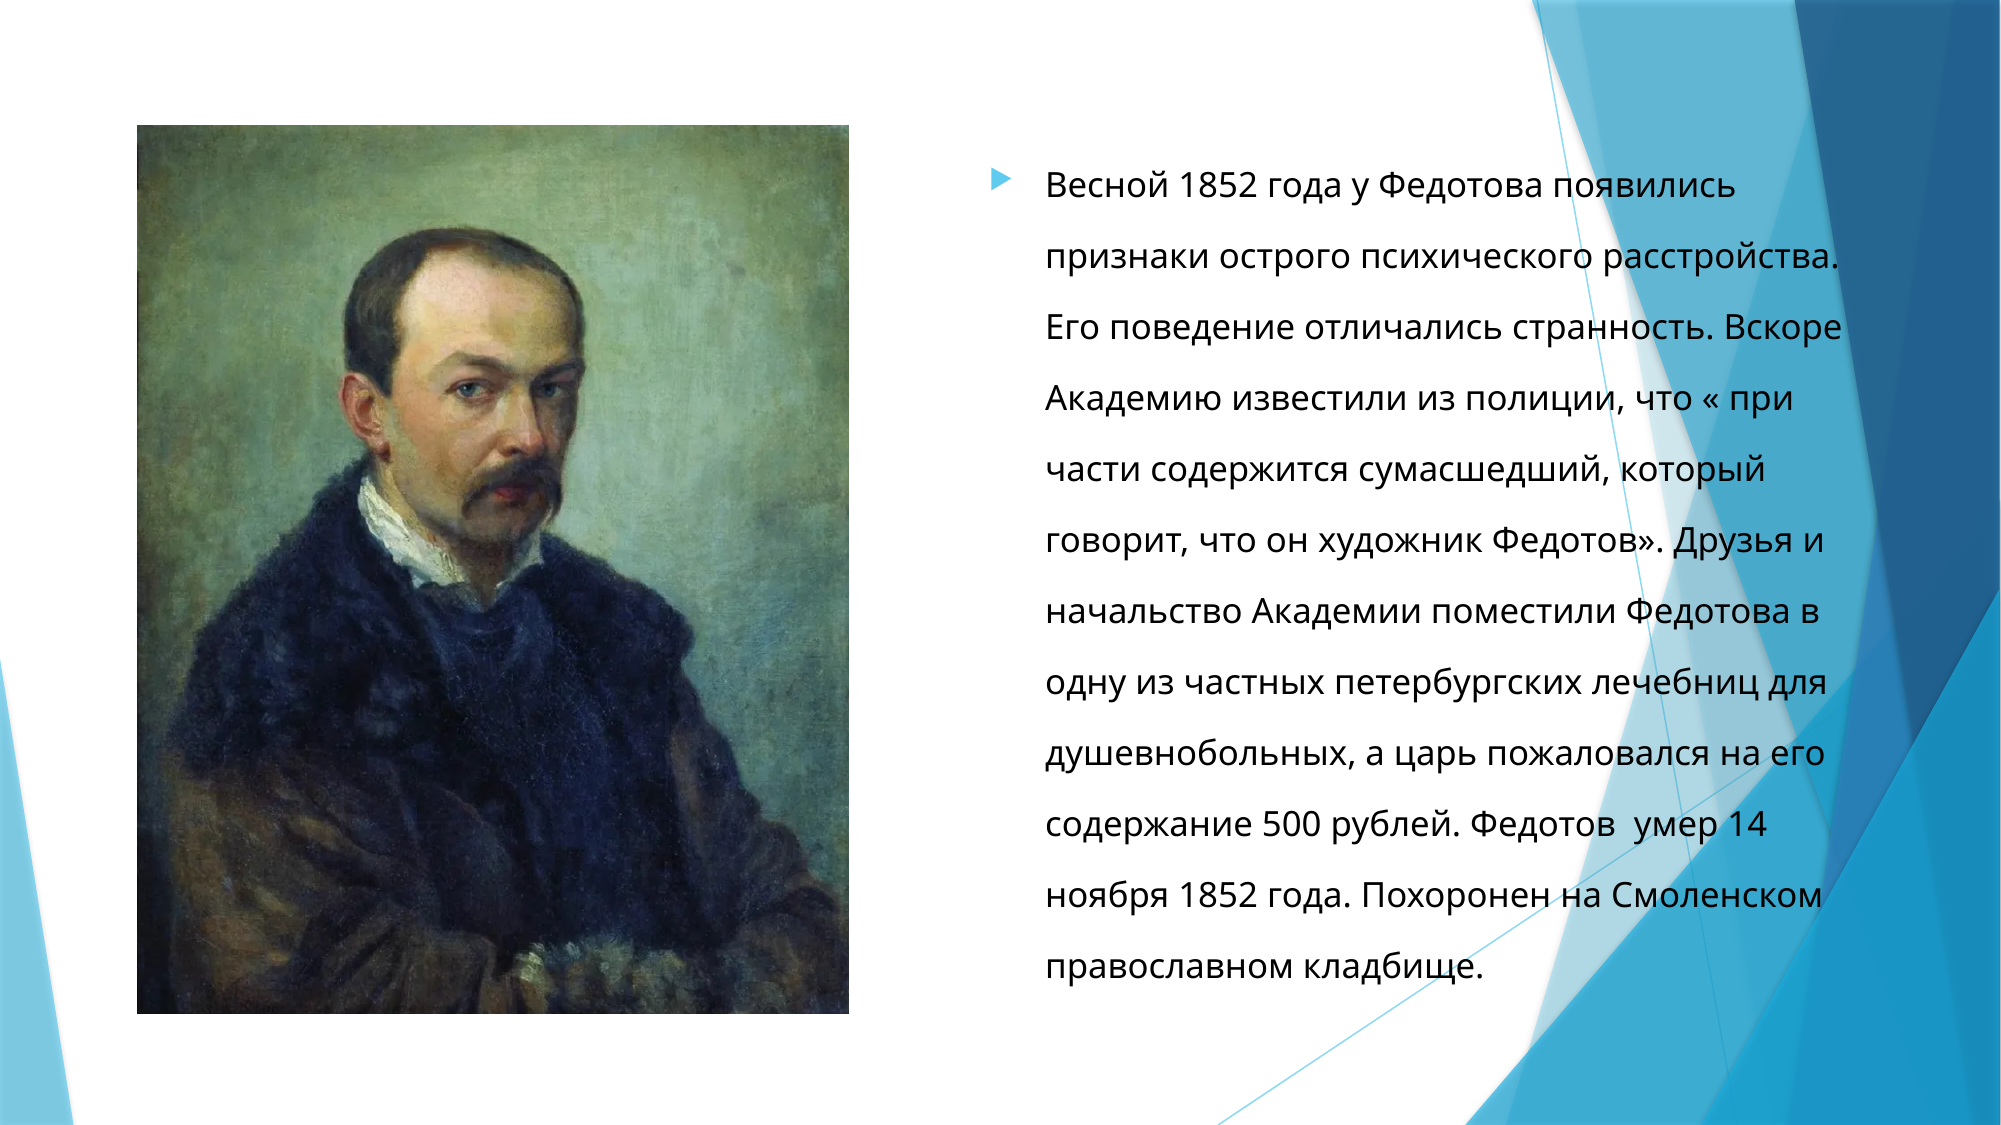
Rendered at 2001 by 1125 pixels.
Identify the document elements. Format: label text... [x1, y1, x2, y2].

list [136, 125, 849, 1014]
list Весной 1852 года у Федотова появились признаки острого психического расстройства. Его поведение отличались странность. Вскоре Академию известили из полиции, что « при части содержится сумасшедший, который говорит, что он художник Федотов». Друзья и начальство Академии поместили Федотова в одну из частных петербургских лечебниц для душевнобольных, а царь пожаловался на его содержание 500 рублей. Федотов умер 14 ноября 1852 года. Похоронен на Смоленском православном кладбище. [973, 125, 1863, 1053]
